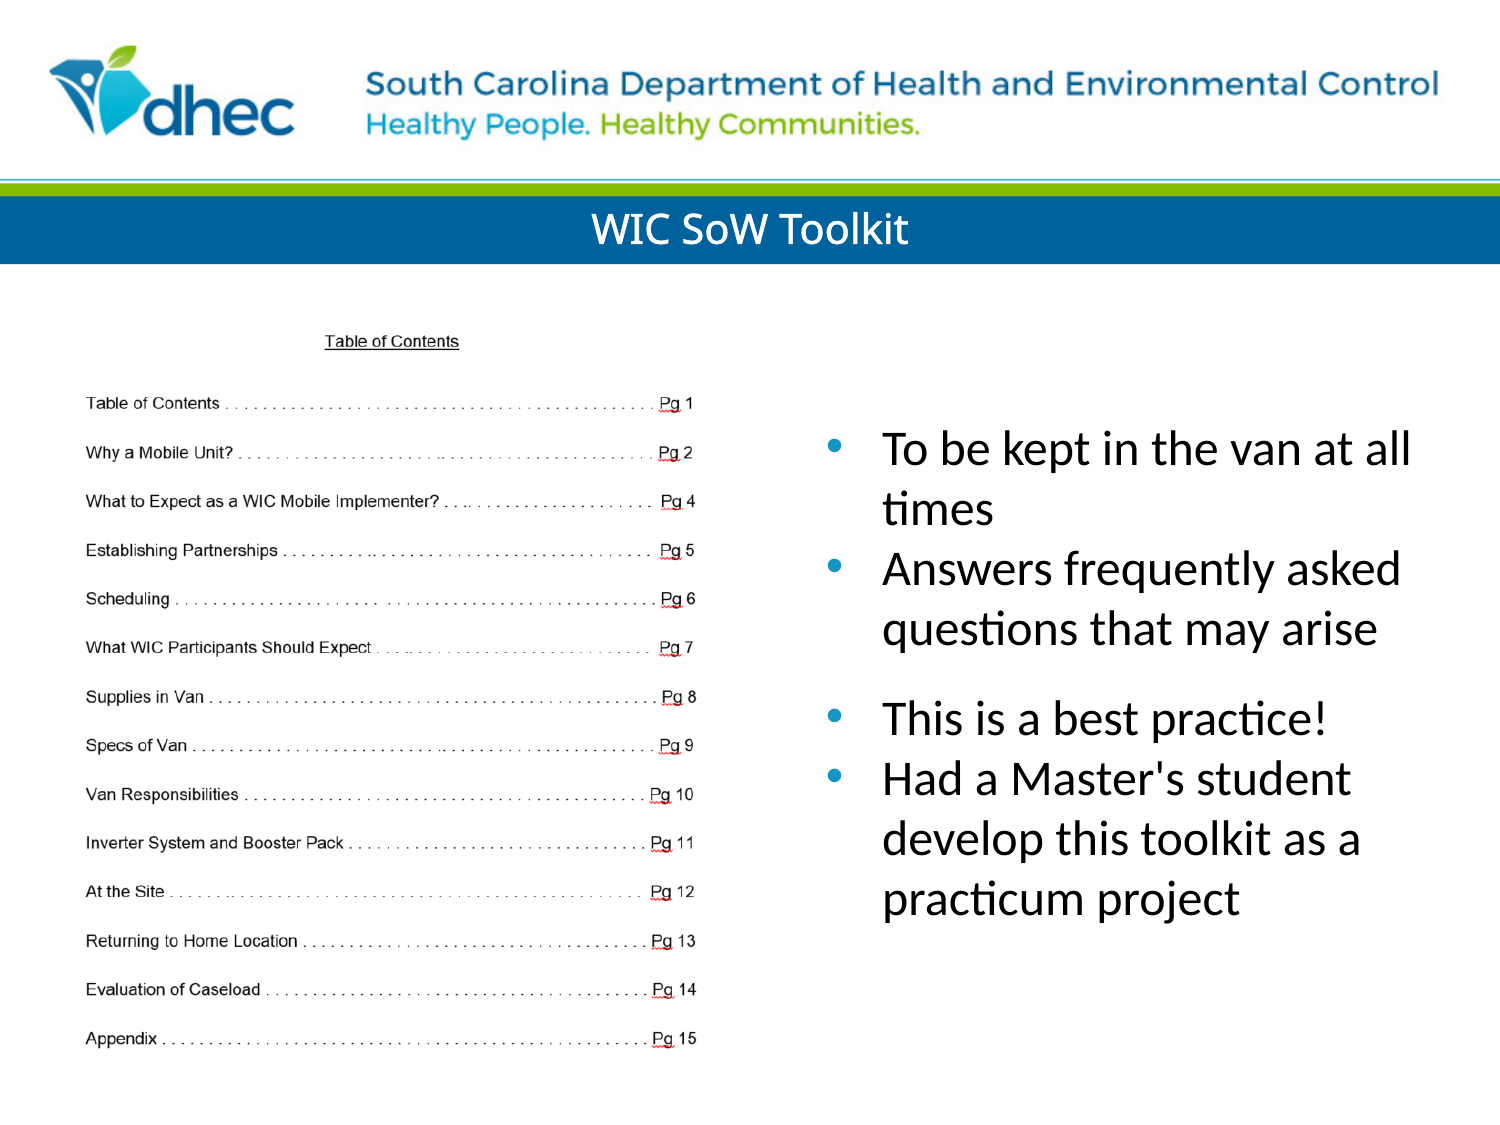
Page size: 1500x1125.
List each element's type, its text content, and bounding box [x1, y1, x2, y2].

text_box WIC SoW Toolkit [0, 196, 1500, 265]
picture [0, 265, 1500, 1125]
text_box To be kept in the van at all times Answers frequently asked questions that may arise This is a best practice! Had a Master's student develop this toolkit as a practicum project [811, 408, 1447, 1116]
picture [0, 0, 1500, 183]
